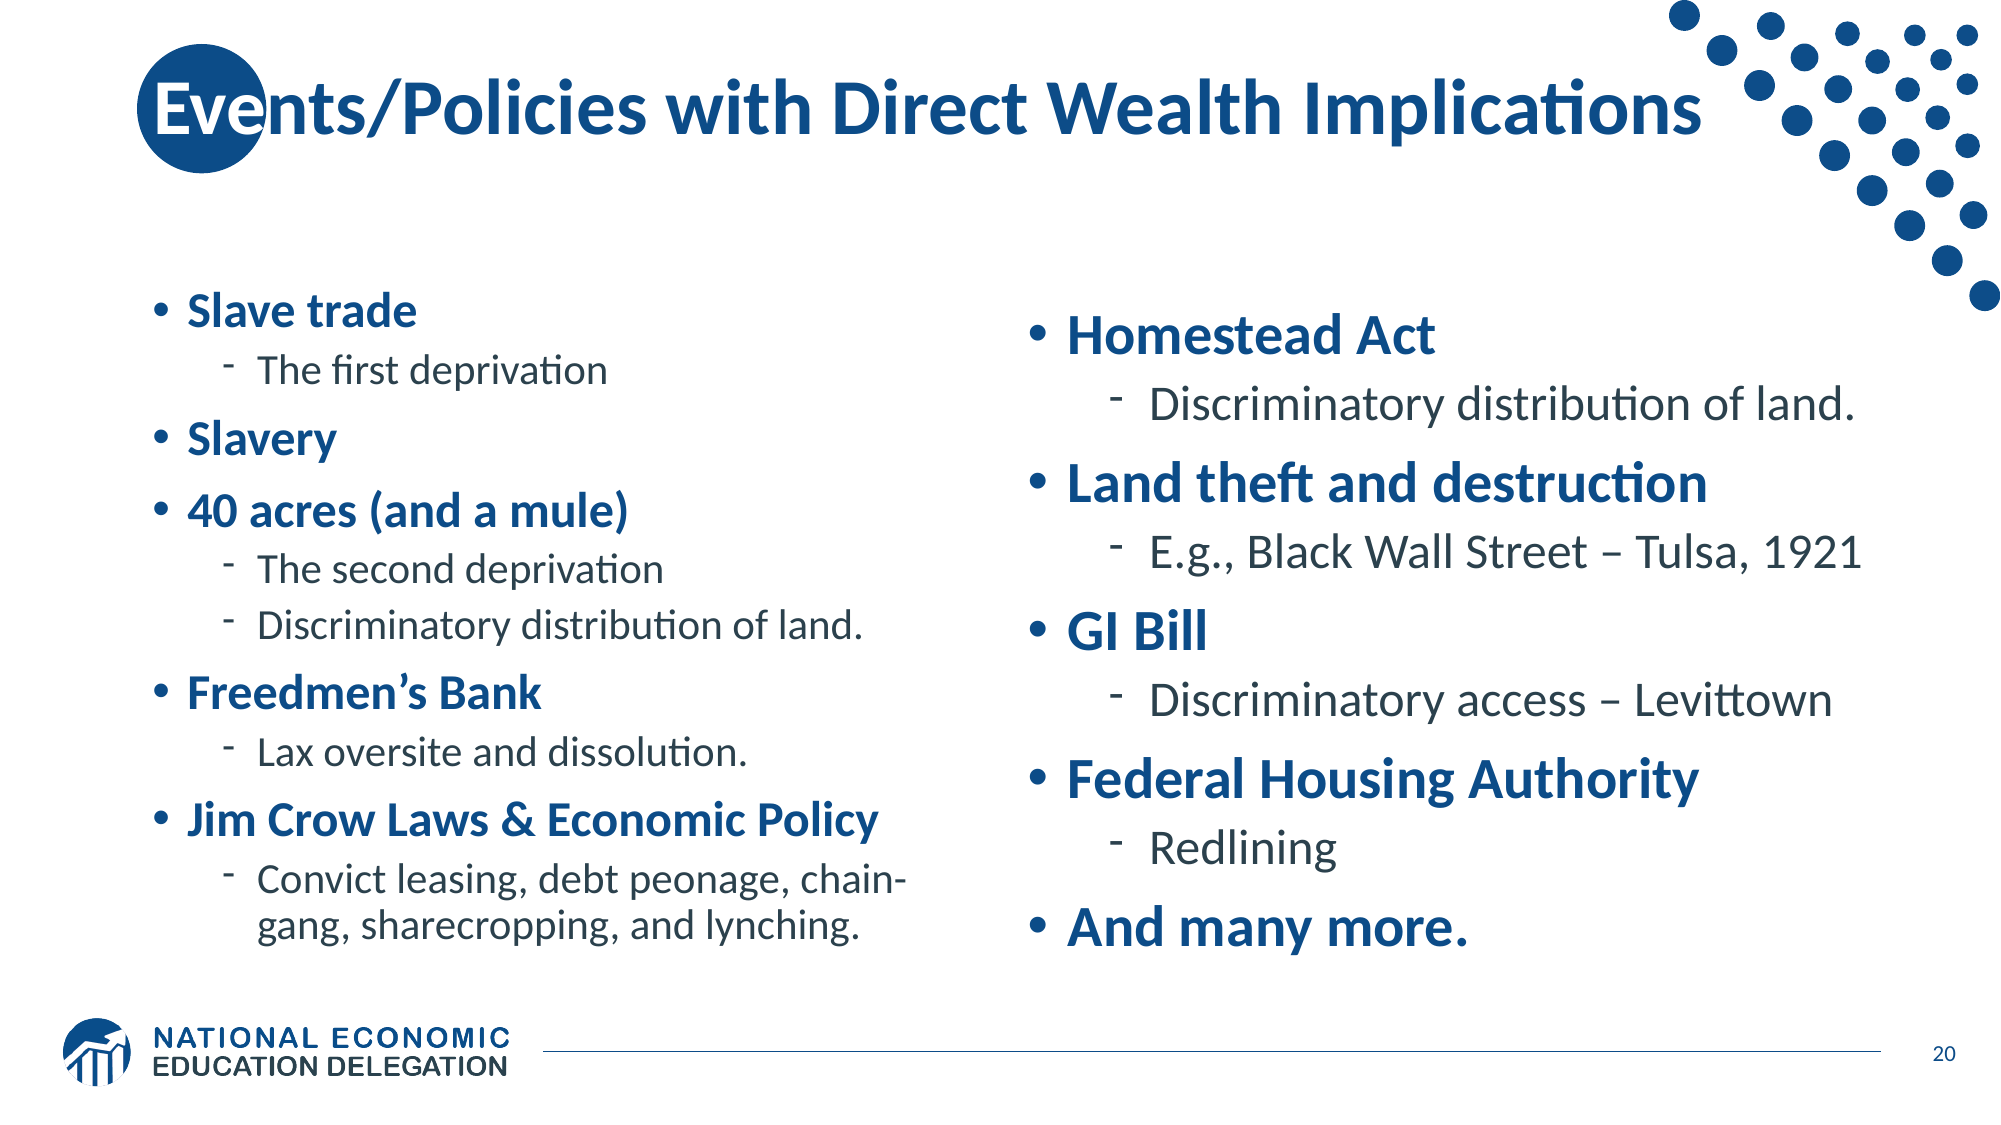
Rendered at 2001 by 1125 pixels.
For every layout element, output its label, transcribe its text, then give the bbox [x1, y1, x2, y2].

list Homestead Act Discriminatory distribution of land. Land theft and destruction E.g., Black Wall Street – Tulsa, 1921 GI Bill Discriminatory access – Levittown Federal Housing Authority Redlining And many more. [1012, 296, 1903, 984]
slide_number 20 [1521, 1022, 1972, 1082]
list Slave trade The first deprivation Slavery 40 acres (and a mule) The second deprivation Discriminatory distribution of land. Freedmen’s Bank Lax oversite and dissolution. Jim Crow Laws & Economic Policy Convict leasing, debt peonage, chain-gang, sharecropping, and lynching. [137, 273, 988, 961]
title Events/Policies with Direct Wealth Implications [138, 0, 1864, 218]
picture [55, 1013, 520, 1091]
